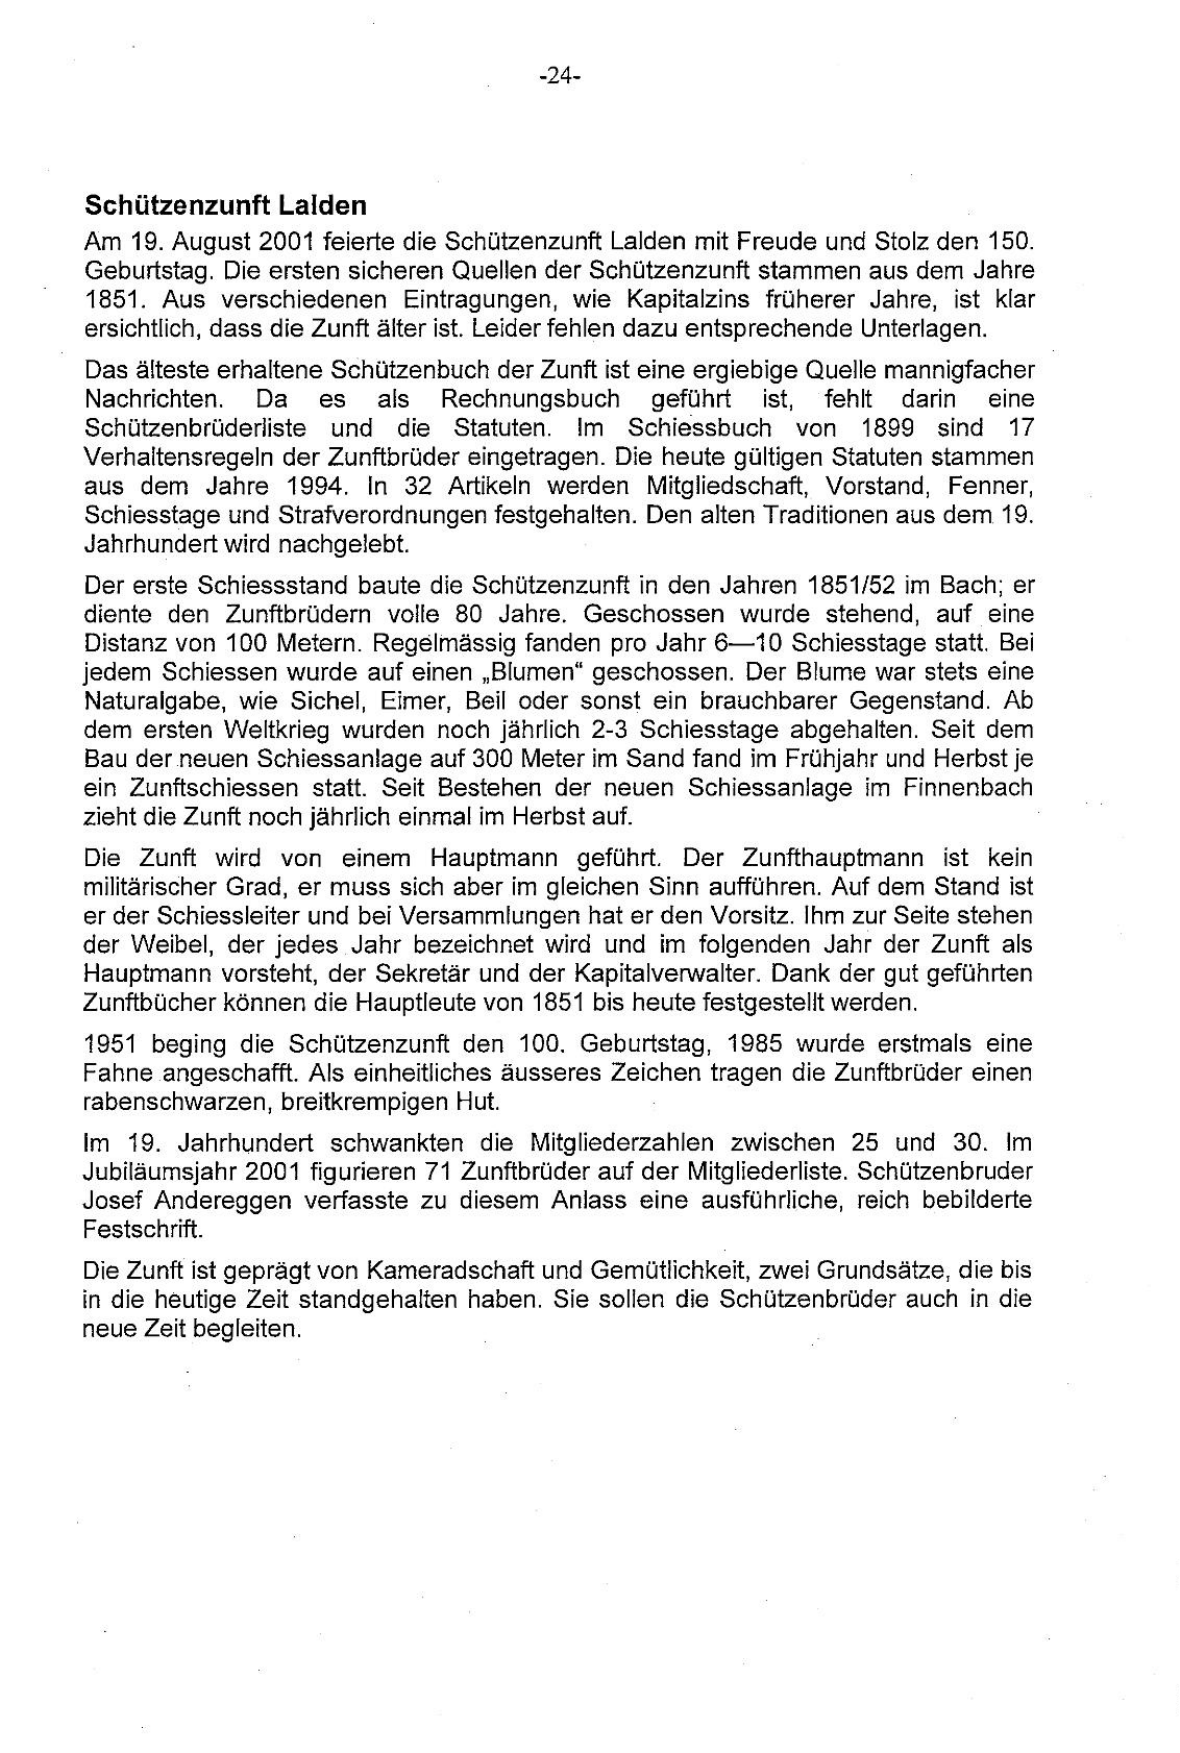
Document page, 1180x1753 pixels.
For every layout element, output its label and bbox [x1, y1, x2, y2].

text_box [0, 0, 1180, 1753]
